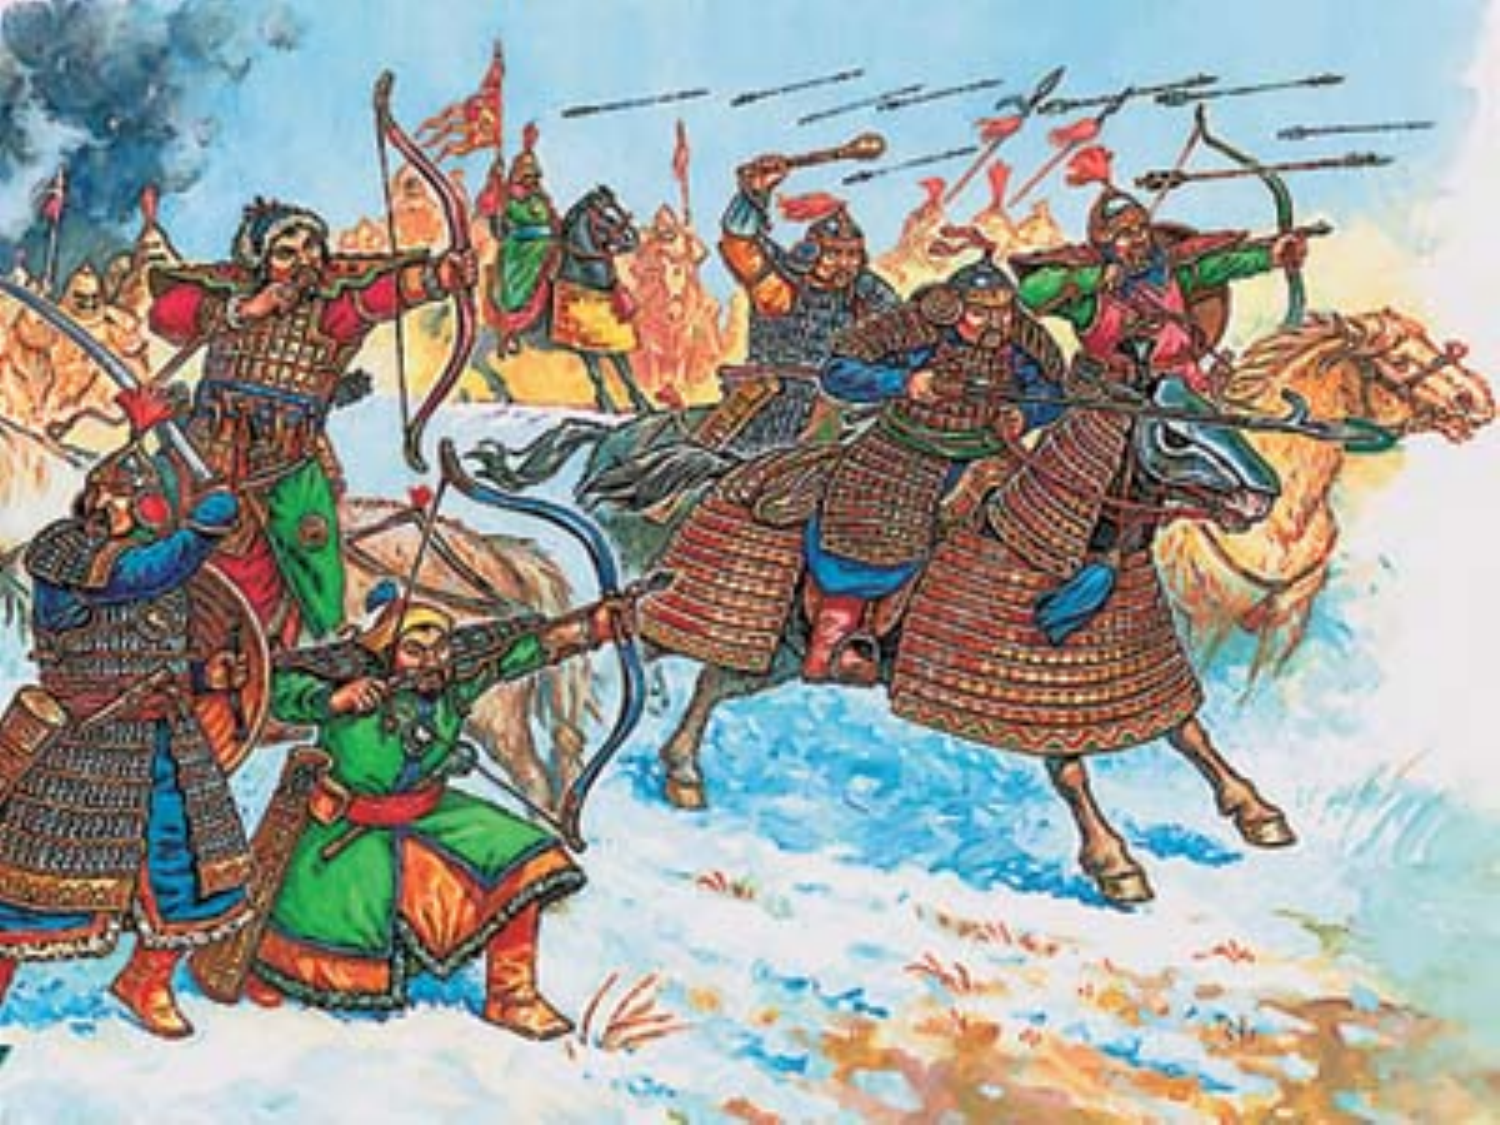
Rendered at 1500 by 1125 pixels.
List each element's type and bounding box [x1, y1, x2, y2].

list [0, 0, 1500, 1125]
